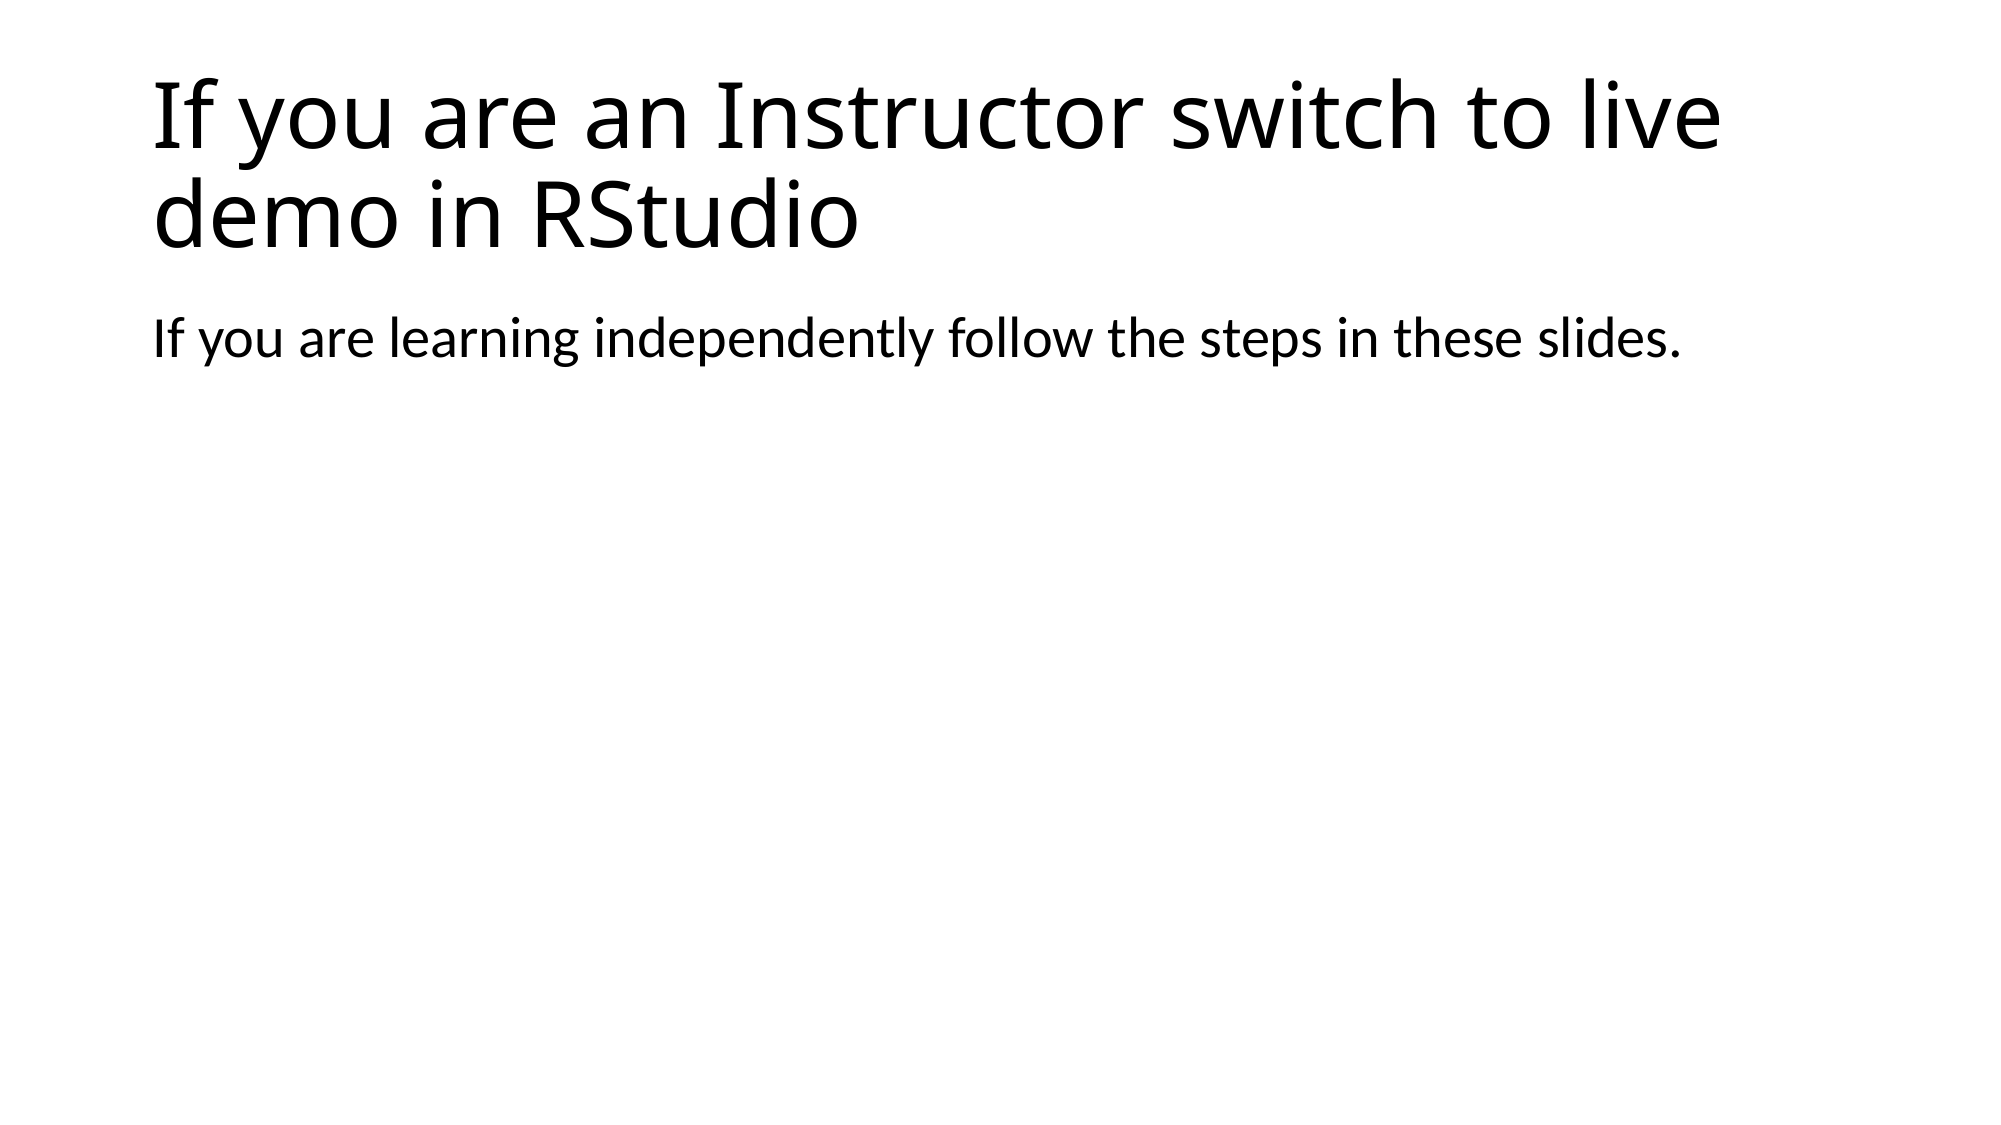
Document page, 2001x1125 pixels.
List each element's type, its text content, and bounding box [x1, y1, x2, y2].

list If you are learning independently follow the steps in these slides. [137, 299, 1863, 1014]
title If you are an Instructor switch to live demo in RStudio [137, 59, 1863, 278]
